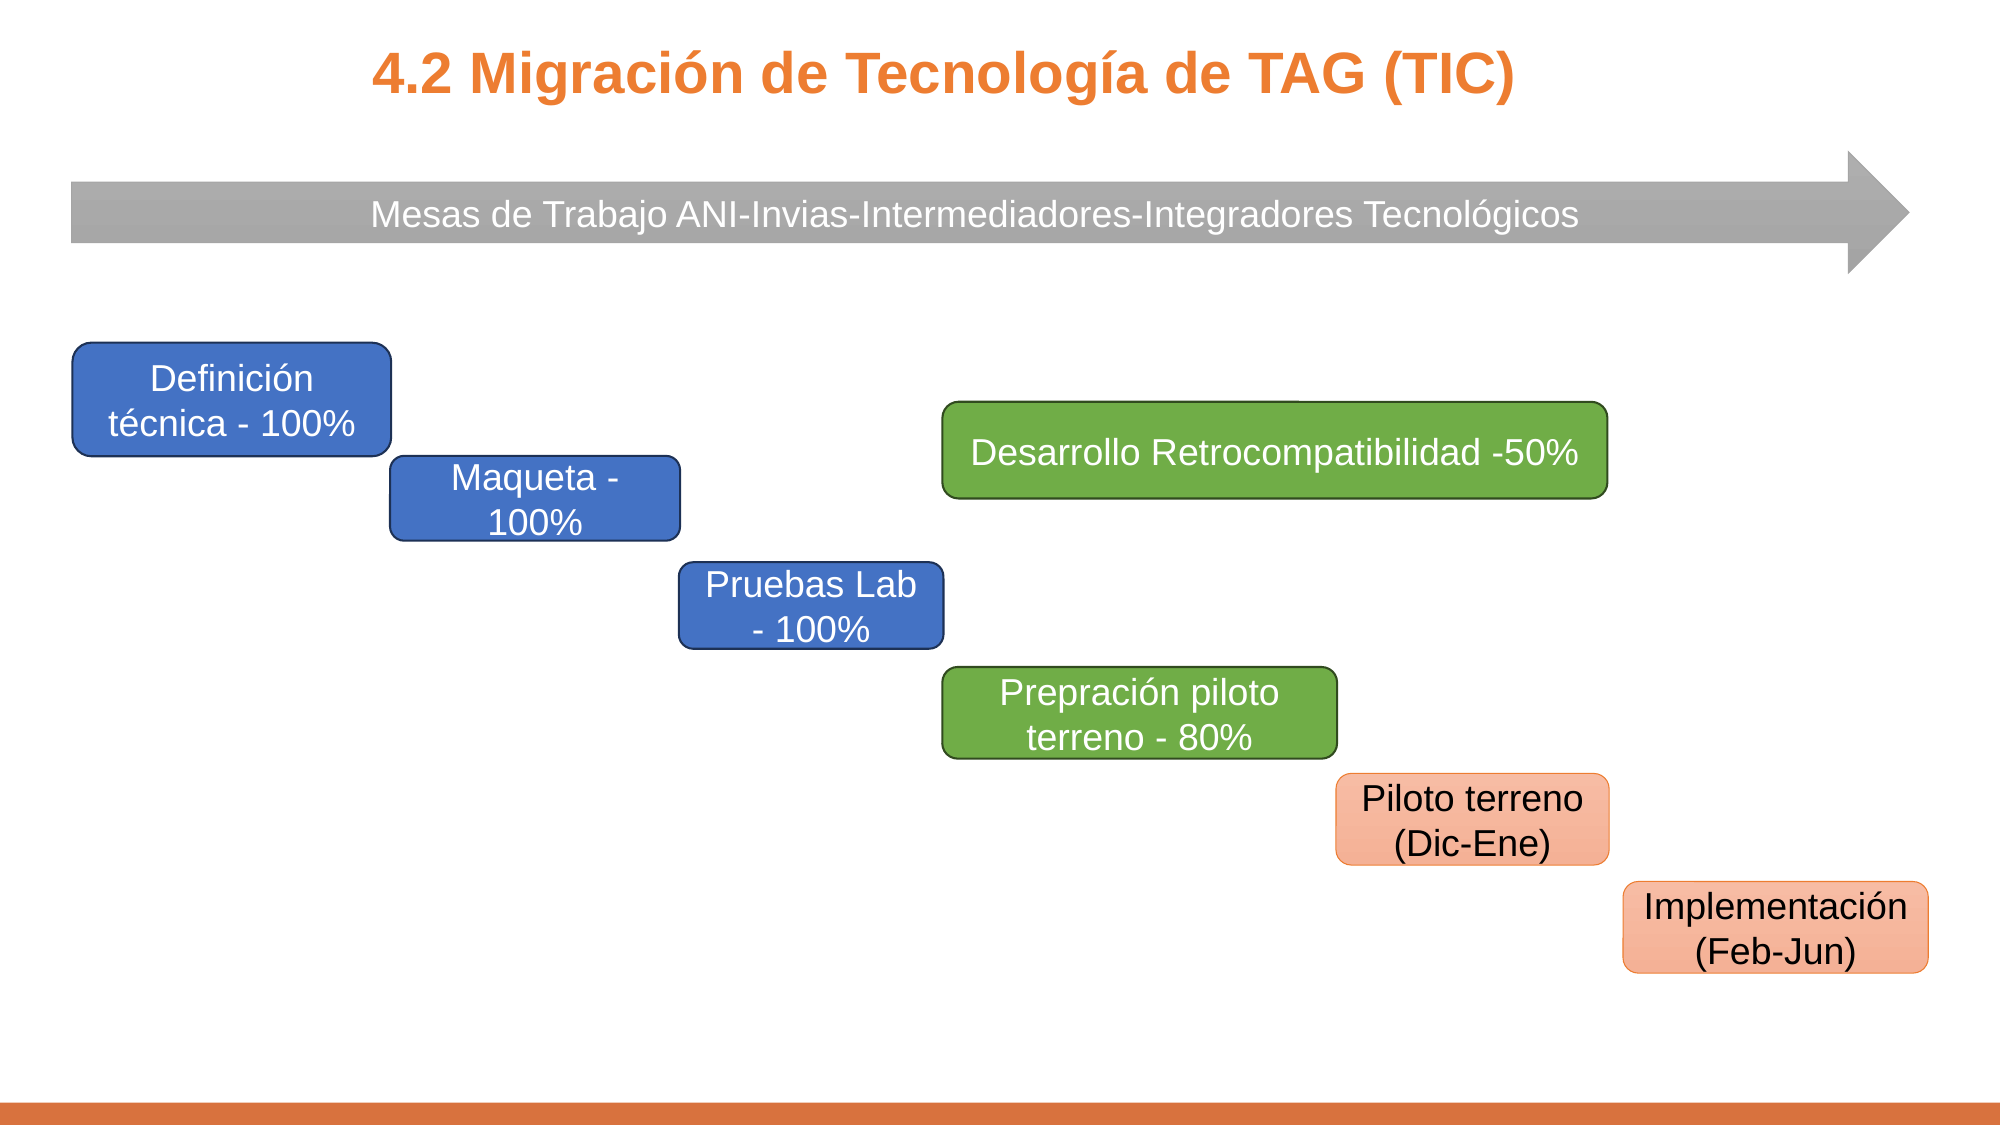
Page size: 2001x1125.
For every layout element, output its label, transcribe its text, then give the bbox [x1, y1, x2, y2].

text_box Piloto terreno (Dic-Ene) [1335, 772, 1610, 866]
title 4.2 Migración de Tecnología de TAG (TIC) [335, 42, 1570, 114]
text_box Pruebas Lab - 100% [677, 561, 945, 650]
text_box Mesas de Trabajo ANI-Invias-Intermediadores-Integradores Tecnológicos [71, 150, 1910, 275]
text_box Definición técnica - 100% [71, 341, 393, 458]
text_box Implementación (Feb-Jun) [1622, 880, 1929, 974]
text_box Desarrollo Retrocompatibilidad -50% [941, 400, 1609, 500]
text_box Maqueta - 100% [388, 454, 682, 542]
text_box Prepración piloto terreno - 80% [941, 665, 1339, 760]
